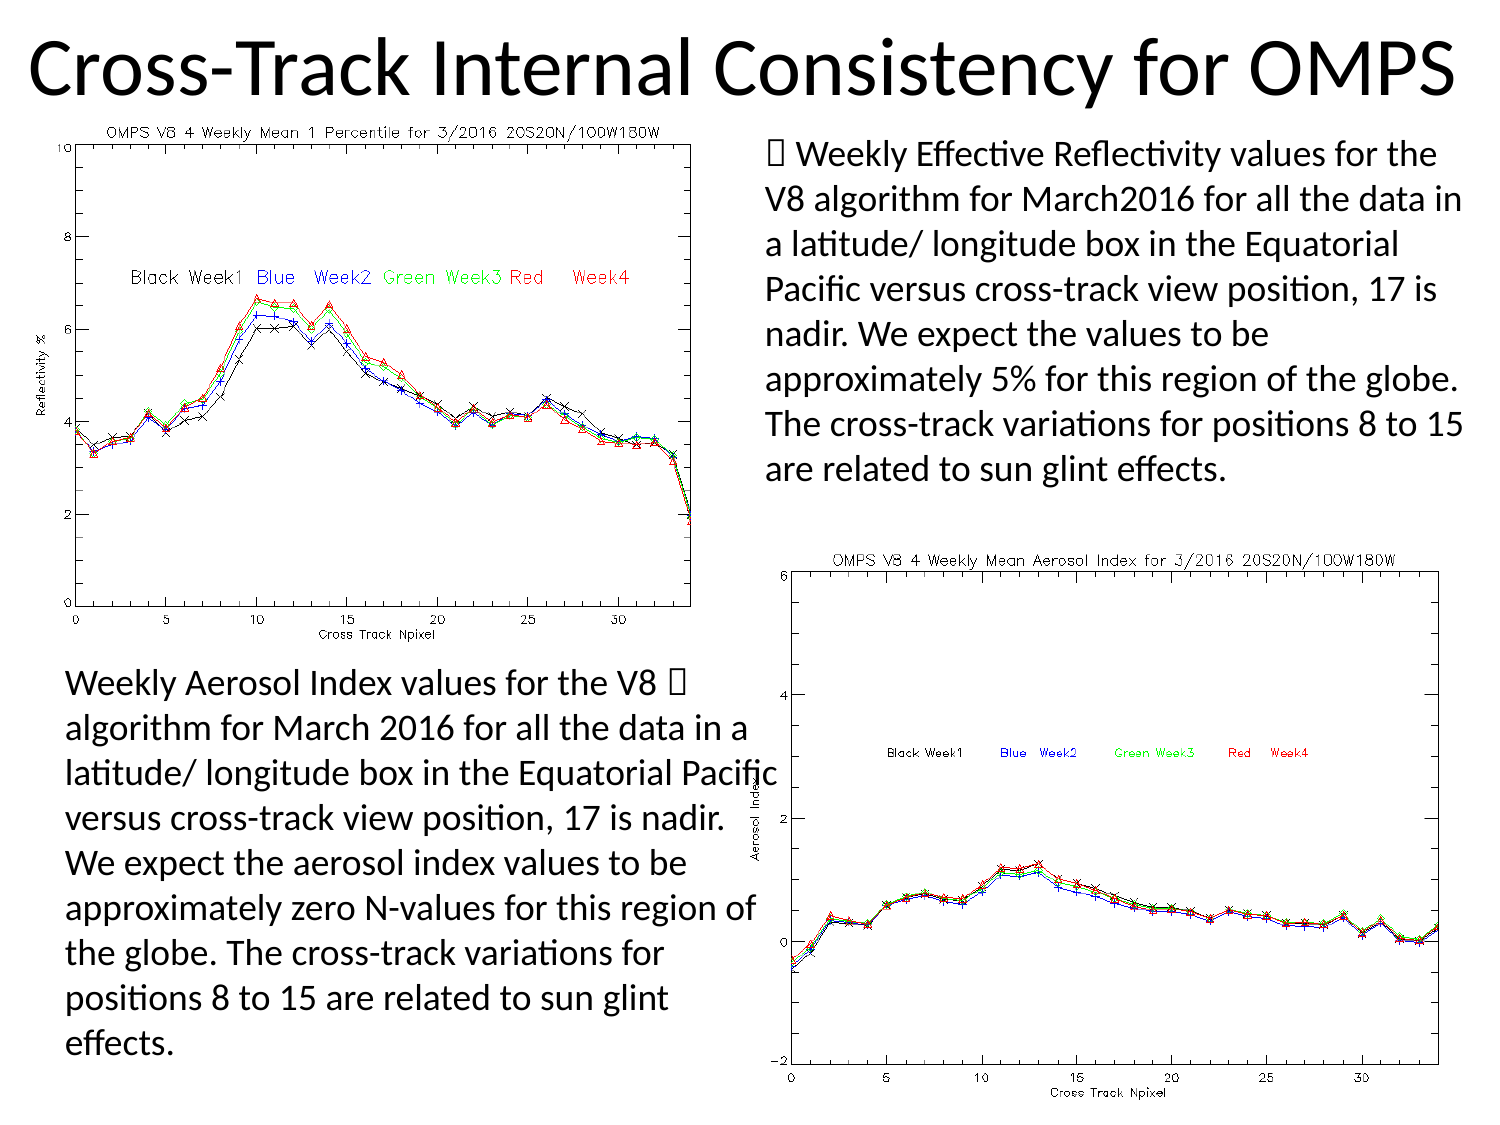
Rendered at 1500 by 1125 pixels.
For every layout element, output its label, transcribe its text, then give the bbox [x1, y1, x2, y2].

text_box  Weekly Effective Reflectivity values for the V8 algorithm for March2016 for all the data in a latitude/ longitude box in the Equatorial Pacific versus cross-track view position, 17 is nadir. We expect the values to be approximately 5% for this region of the globe. The cross-track variations for positions 8 to 15 are related to sun glint effects. [754, 121, 1500, 497]
text_box Weekly Aerosol Index values for the V8  algorithm for March 2016 for all the data in a latitude/ longitude box in the Equatorial Pacific versus cross-track view position, 17 is nadir. We expect the aerosol index values to be approximately zero N-values for this region of the globe. The cross-track variations for positions 8 to 15 are related to sun glint effects. [49, 672, 707, 1071]
picture [0, 99, 1500, 1125]
title Cross-Track Internal Consistency for OMPS [12, 0, 1475, 121]
